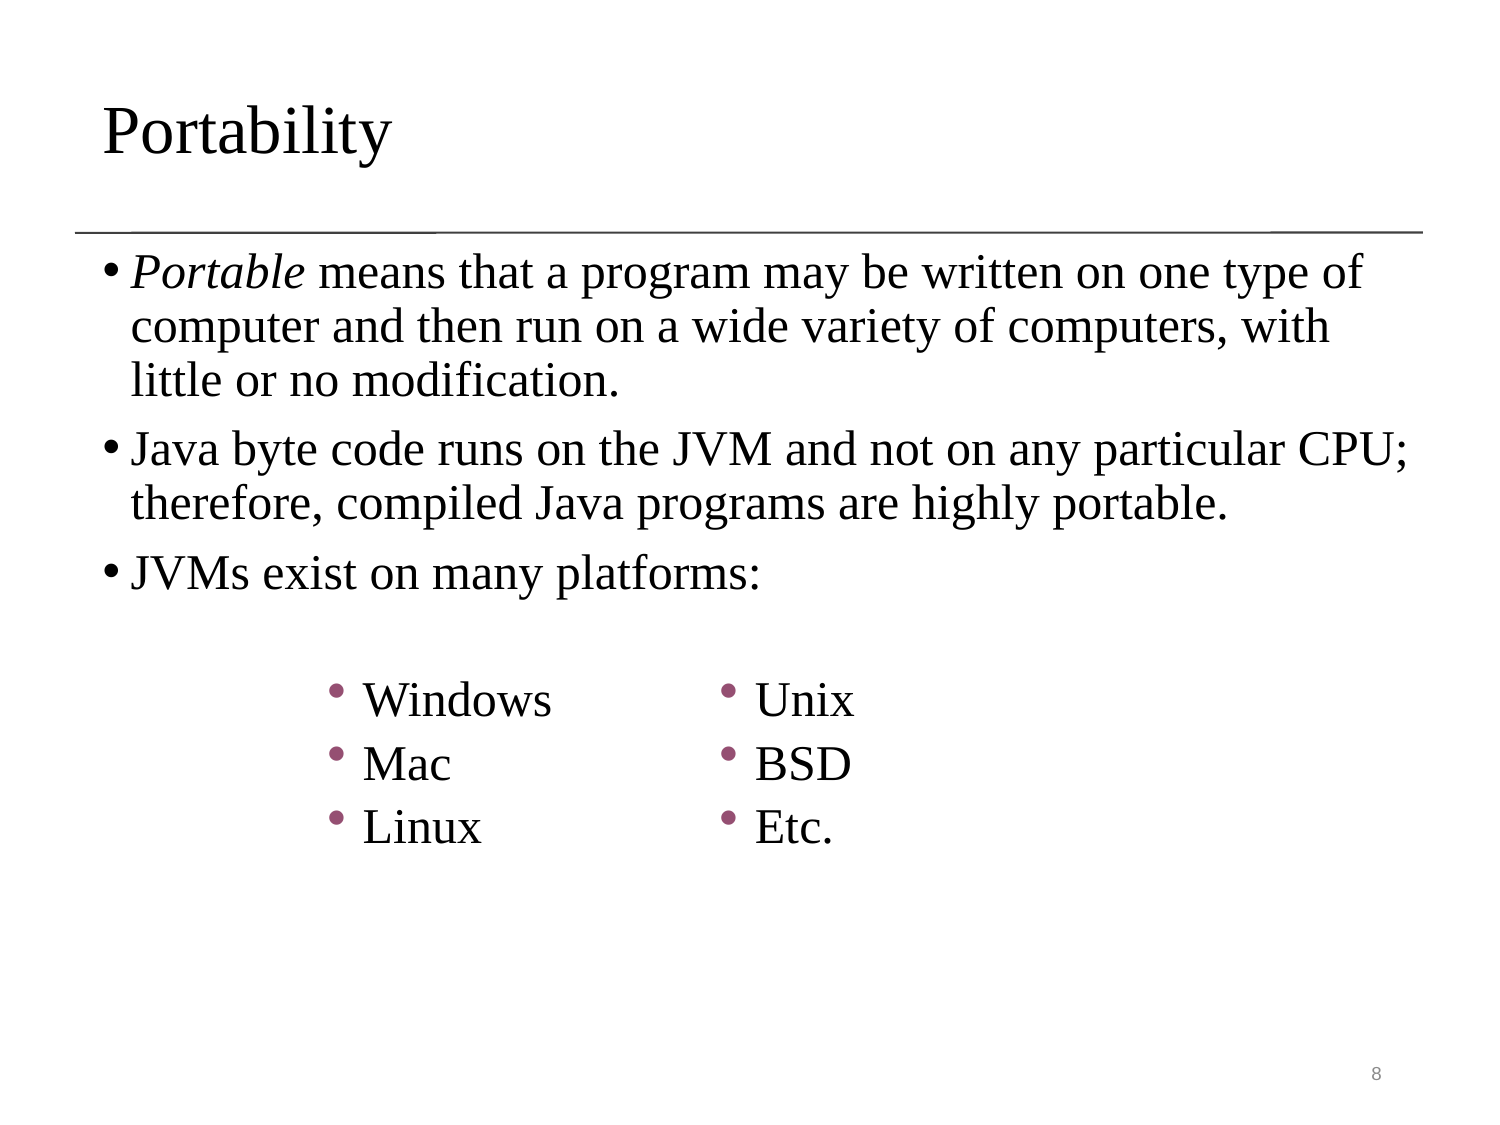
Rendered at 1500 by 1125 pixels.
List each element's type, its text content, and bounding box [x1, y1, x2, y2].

title Portability [87, 49, 1500, 213]
text_box Windows Mac Linux [312, 665, 600, 863]
slide_number 8 [1059, 1042, 1397, 1103]
list Portable means that a program may be written on one type of computer and then run on a wide variety of computers, with little or no modification. Java byte code runs on the JVM and not on any particular CPU; therefore, compiled Java programs are highly portable. JVMs exist on many platforms: [87, 237, 1449, 782]
text_box Unix BSD Etc. [704, 665, 870, 863]
